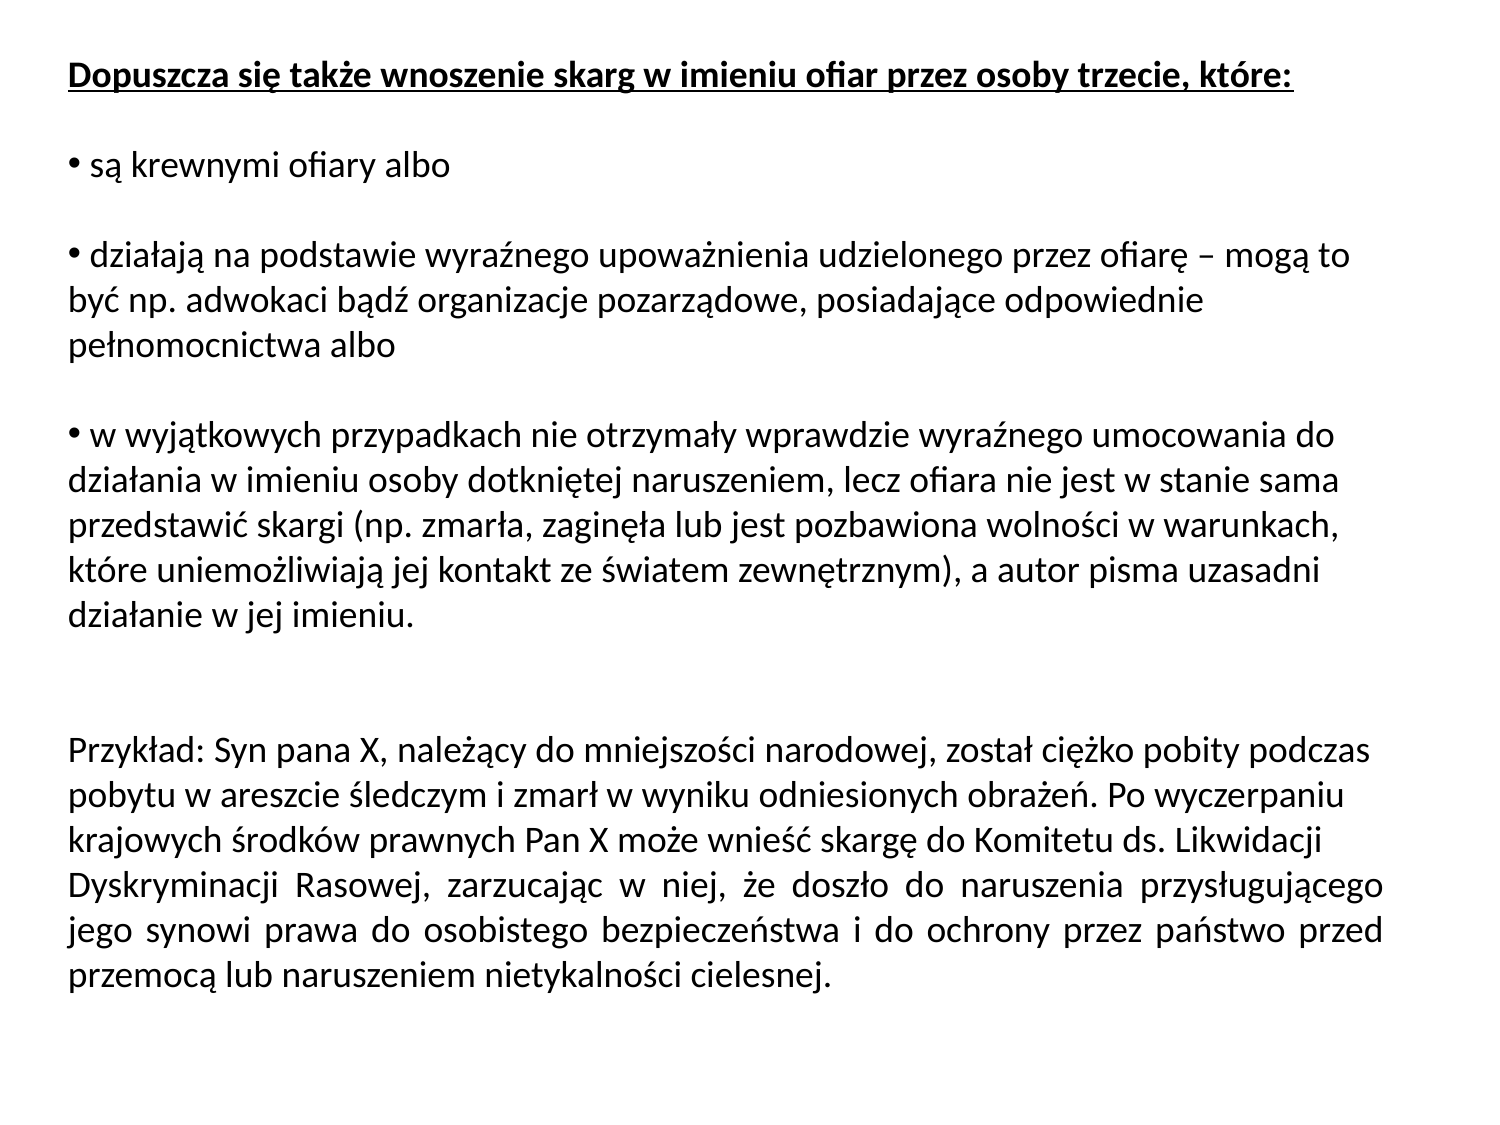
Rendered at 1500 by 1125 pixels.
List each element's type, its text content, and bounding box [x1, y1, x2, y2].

text_box Dopuszcza się także wnoszenie skarg w imieniu ofiar przez osoby trzecie, które: są krewnymi ofiary albo działają na podstawie wyraźnego upoważnienia udzielonego przez ofiarę – mogą to być np. adwokaci bądź organizacje pozarządowe, posiadające odpowiednie pełnomocnictwa albo w wyjątkowych przypadkach nie otrzymały wprawdzie wyraźnego umocowania do działania w imieniu osoby dotkniętej naruszeniem, lecz ofiara nie jest w stanie sama przedstawić skargi (np. zmarła, zaginęła lub jest pozbawiona wolności w warunkach, które uniemożliwiają jej kontakt ze światem zewnętrznym), a autor pisma uzasadni działanie w jej imieniu. Przykład: Syn pana X, należący do mniejszości narodowej, został ciężko pobity podczas pobytu w areszcie śledczym i zmarł w wyniku odniesionych obrażeń. Po wyczerpaniu krajowych środków prawnych Pan X może wnieść skargę do Komitetu ds. Likwidacji Dyskryminacji Rasowej, zarzucając w niej, że doszło do naruszenia przysługującego jego synowi prawa do osobistego bezpieczeństwa i do ochrony przez państwo przed przemocą lub naruszeniem nietykalności cielesnej. [53, 42, 1400, 1003]
